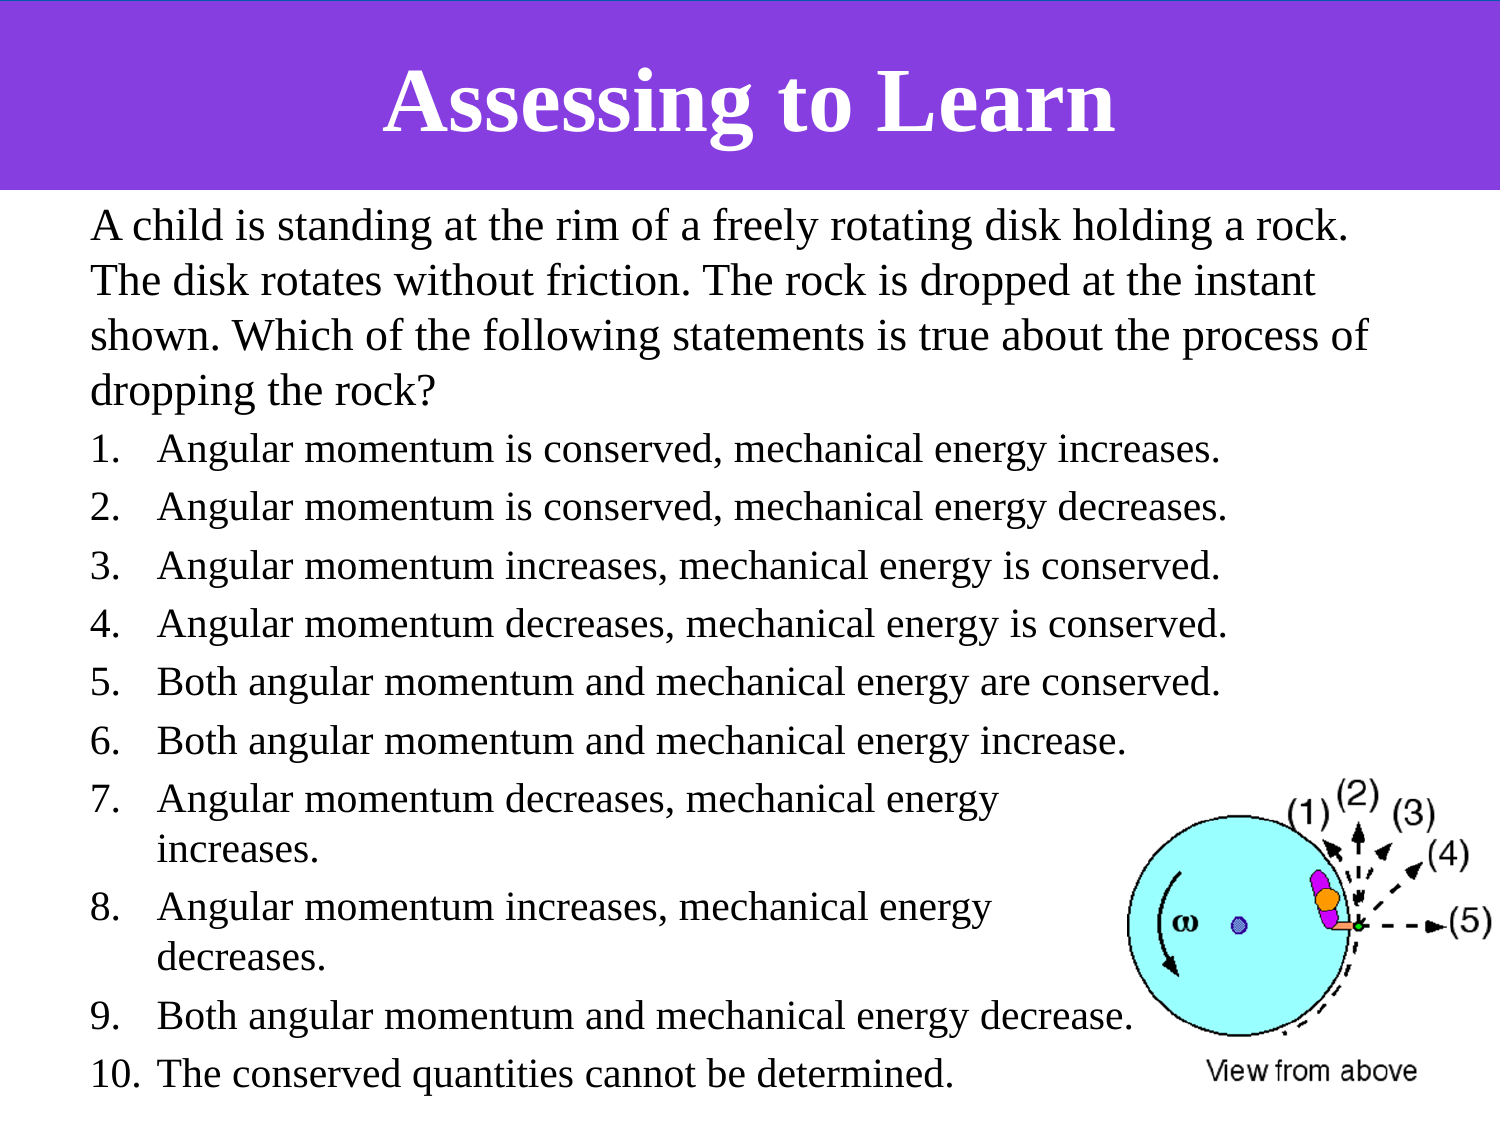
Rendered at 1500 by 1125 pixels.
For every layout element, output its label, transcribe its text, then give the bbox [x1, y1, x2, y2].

text_box Angular momentum is conserved, mechanical energy increases. Angular momentum is conserved, mechanical energy decreases. Angular momentum increases, mechanical energy is conserved. Angular momentum decreases, mechanical energy is conserved. Both angular momentum and mechanical energy are conserved. Both angular momentum and mechanical energy increase. Angular momentum decreases, mechanical energy increases. Angular momentum increases, mechanical energy decreases. Both angular momentum and mechanical energy decrease. The conserved quantities cannot be determined. [75, 413, 1264, 1104]
text_box A child is standing at the rim of a freely rotating disk holding a rock. The disk rotates without friction. The rock is dropped at the instant shown. Which of the following statements is true about the process of dropping the rock? [74, 199, 1425, 422]
picture [0, 0, 1500, 190]
picture [1127, 776, 1494, 1090]
